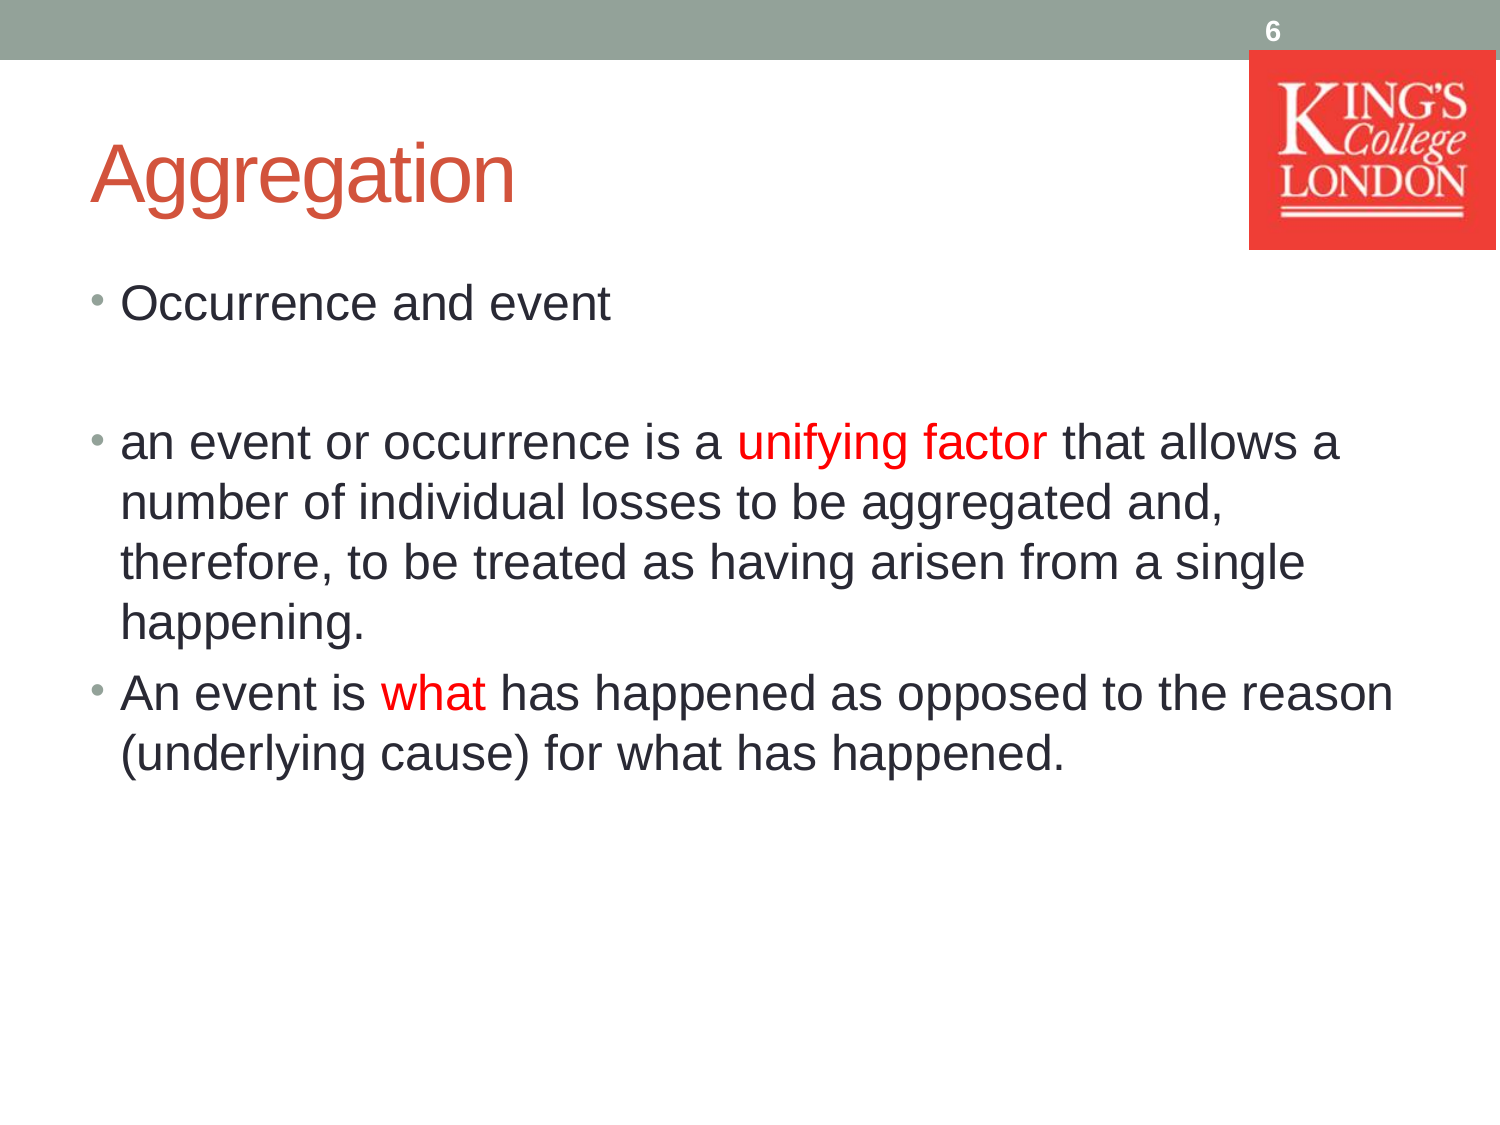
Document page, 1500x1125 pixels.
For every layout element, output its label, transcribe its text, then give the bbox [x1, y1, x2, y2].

picture [1249, 50, 1497, 251]
list Occurrence and event an event or occurrence is a unifying factor that allows a number of individual losses to be aggregated and, therefore, to be treated as having arisen from a single happening. An event is what has happened as opposed to the reason (underlying cause) for what has happened. [75, 262, 1425, 1063]
title Aggregation [75, 87, 1246, 250]
slide_number 6 [1250, 3, 1425, 48]
